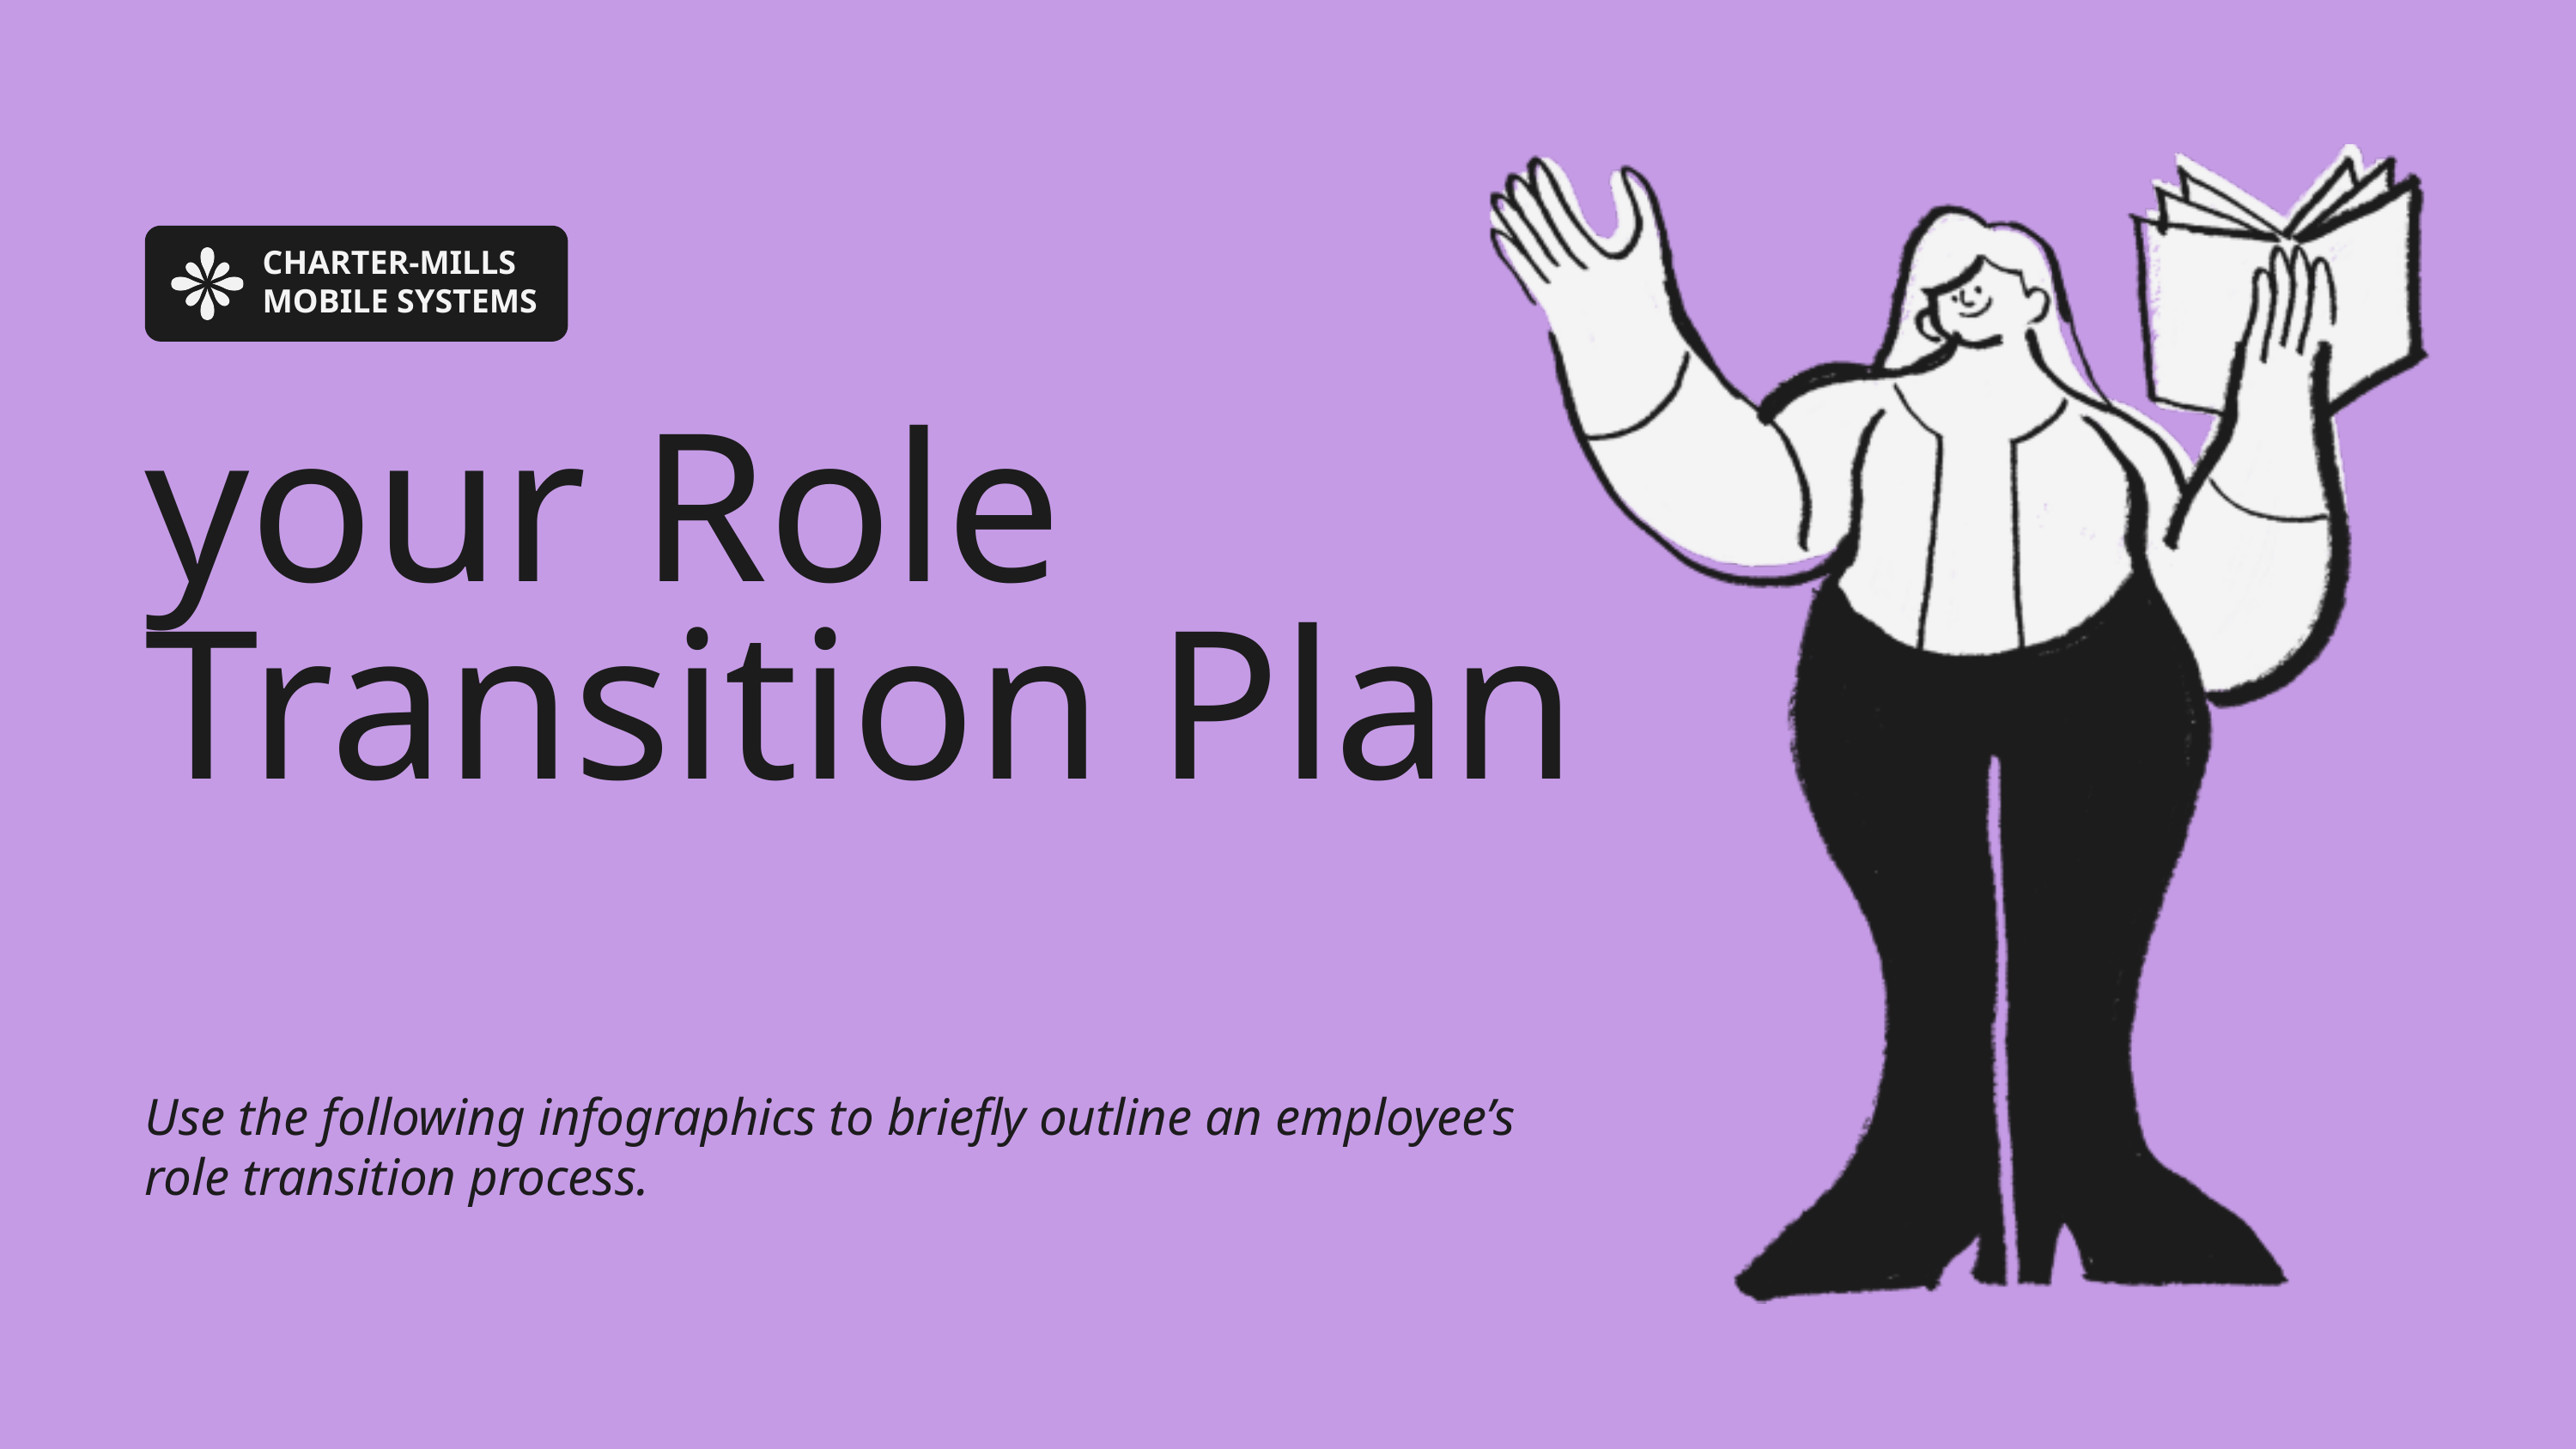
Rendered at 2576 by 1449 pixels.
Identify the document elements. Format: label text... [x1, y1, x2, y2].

text_box your Role Transition Plan [144, 423, 1589, 819]
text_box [144, 213, 568, 343]
text_box Use the following infographics to briefly outline an employee’s role transition process. [144, 1085, 1589, 1206]
text_box [1489, 144, 2432, 1304]
